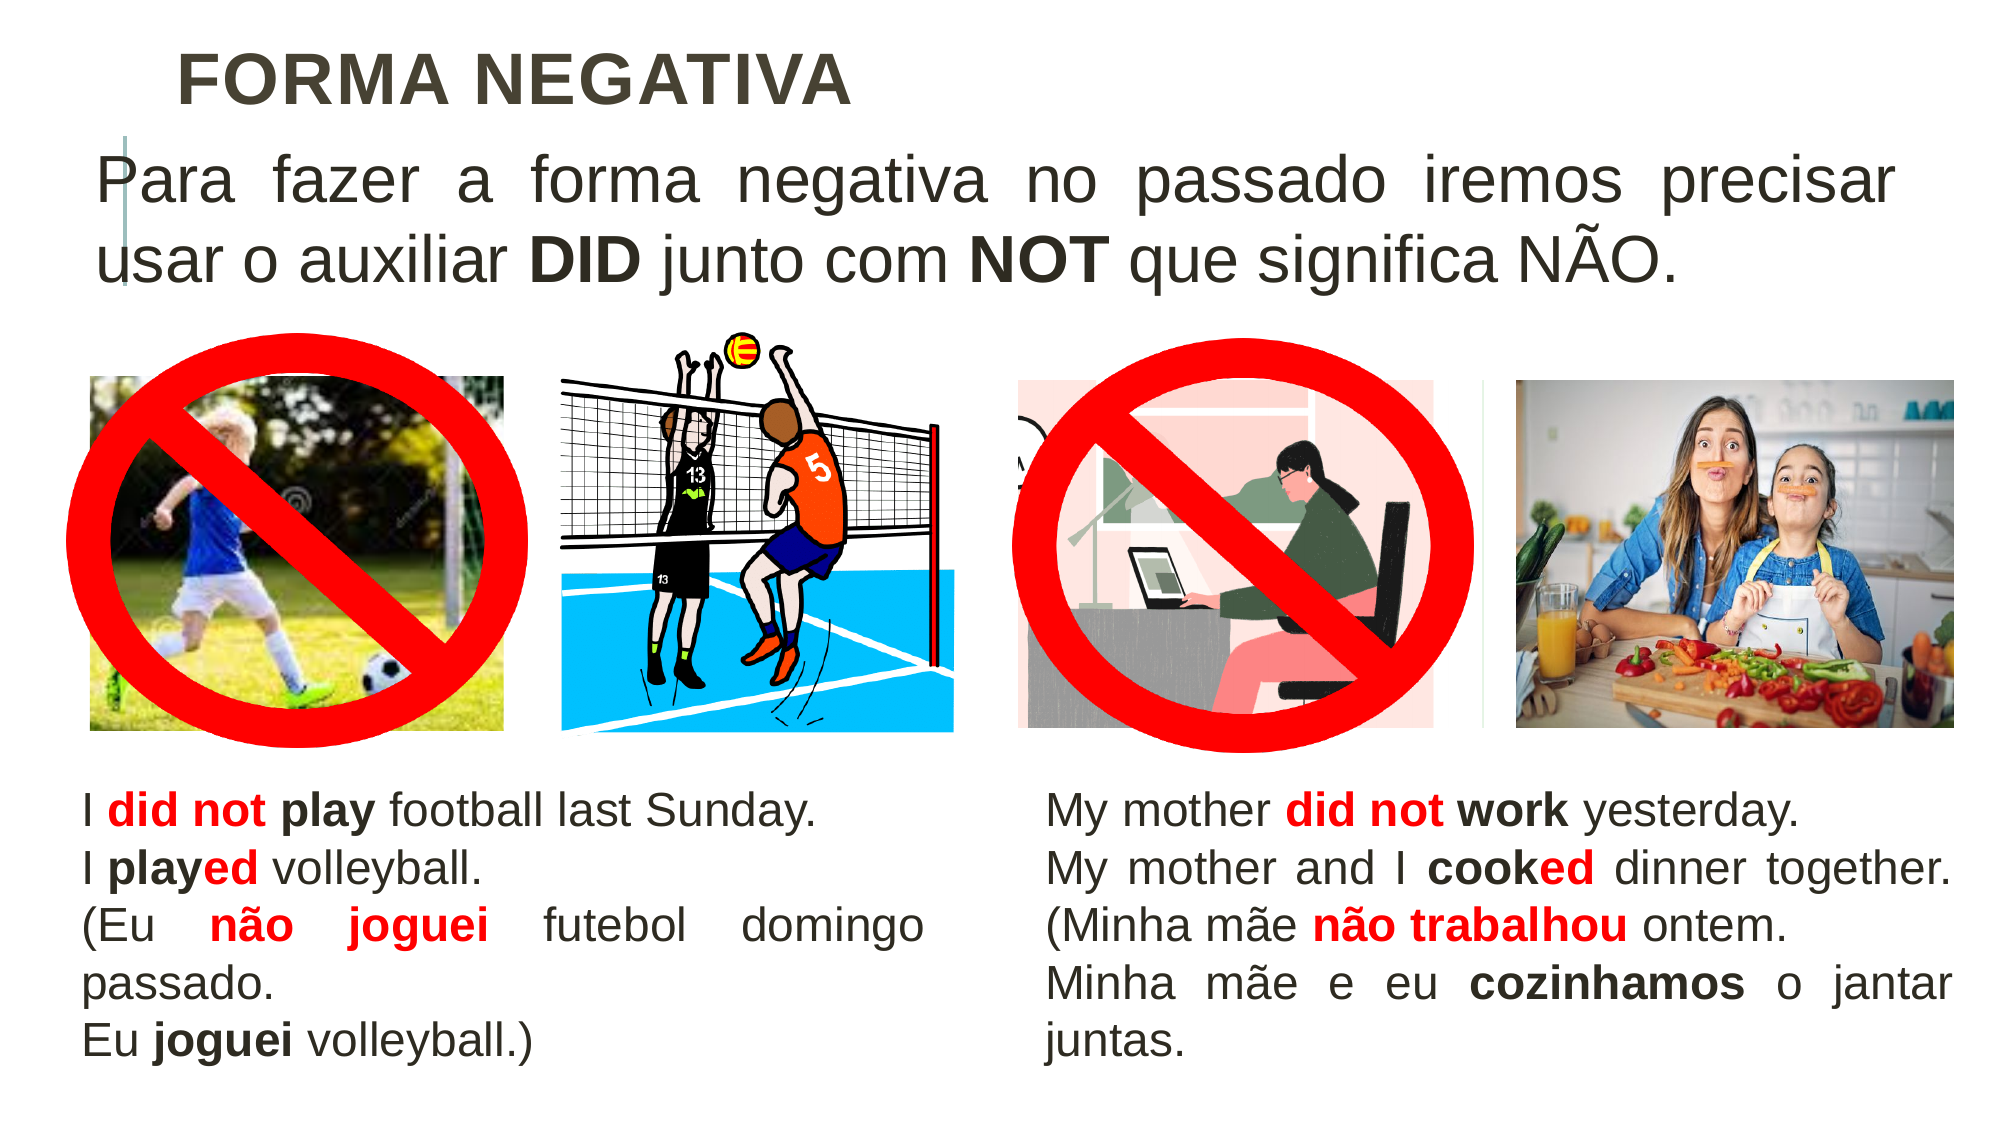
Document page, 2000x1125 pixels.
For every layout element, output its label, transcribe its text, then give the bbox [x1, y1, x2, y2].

text_box My mother did not work yesterday. My mother and I cooked dinner together. (Minha mãe não trabalhou ontem. Minha mãe e eu cozinhamos o jantar juntas. [1030, 771, 1969, 1074]
text_box I did not play football last Sunday. I played volleyball. (Eu não joguei futebol domingo passado. Eu joguei volleyball.) [66, 771, 941, 1074]
picture [1516, 380, 1954, 729]
picture [550, 325, 965, 740]
picture [66, 332, 528, 749]
list Para fazer a forma negativa no passado iremos precisar usar o auxiliar DID junto com NOT que significa NÃO. [87, 127, 1907, 317]
title FORMA NEGATIVA [161, 30, 1756, 138]
picture [1011, 337, 1485, 754]
